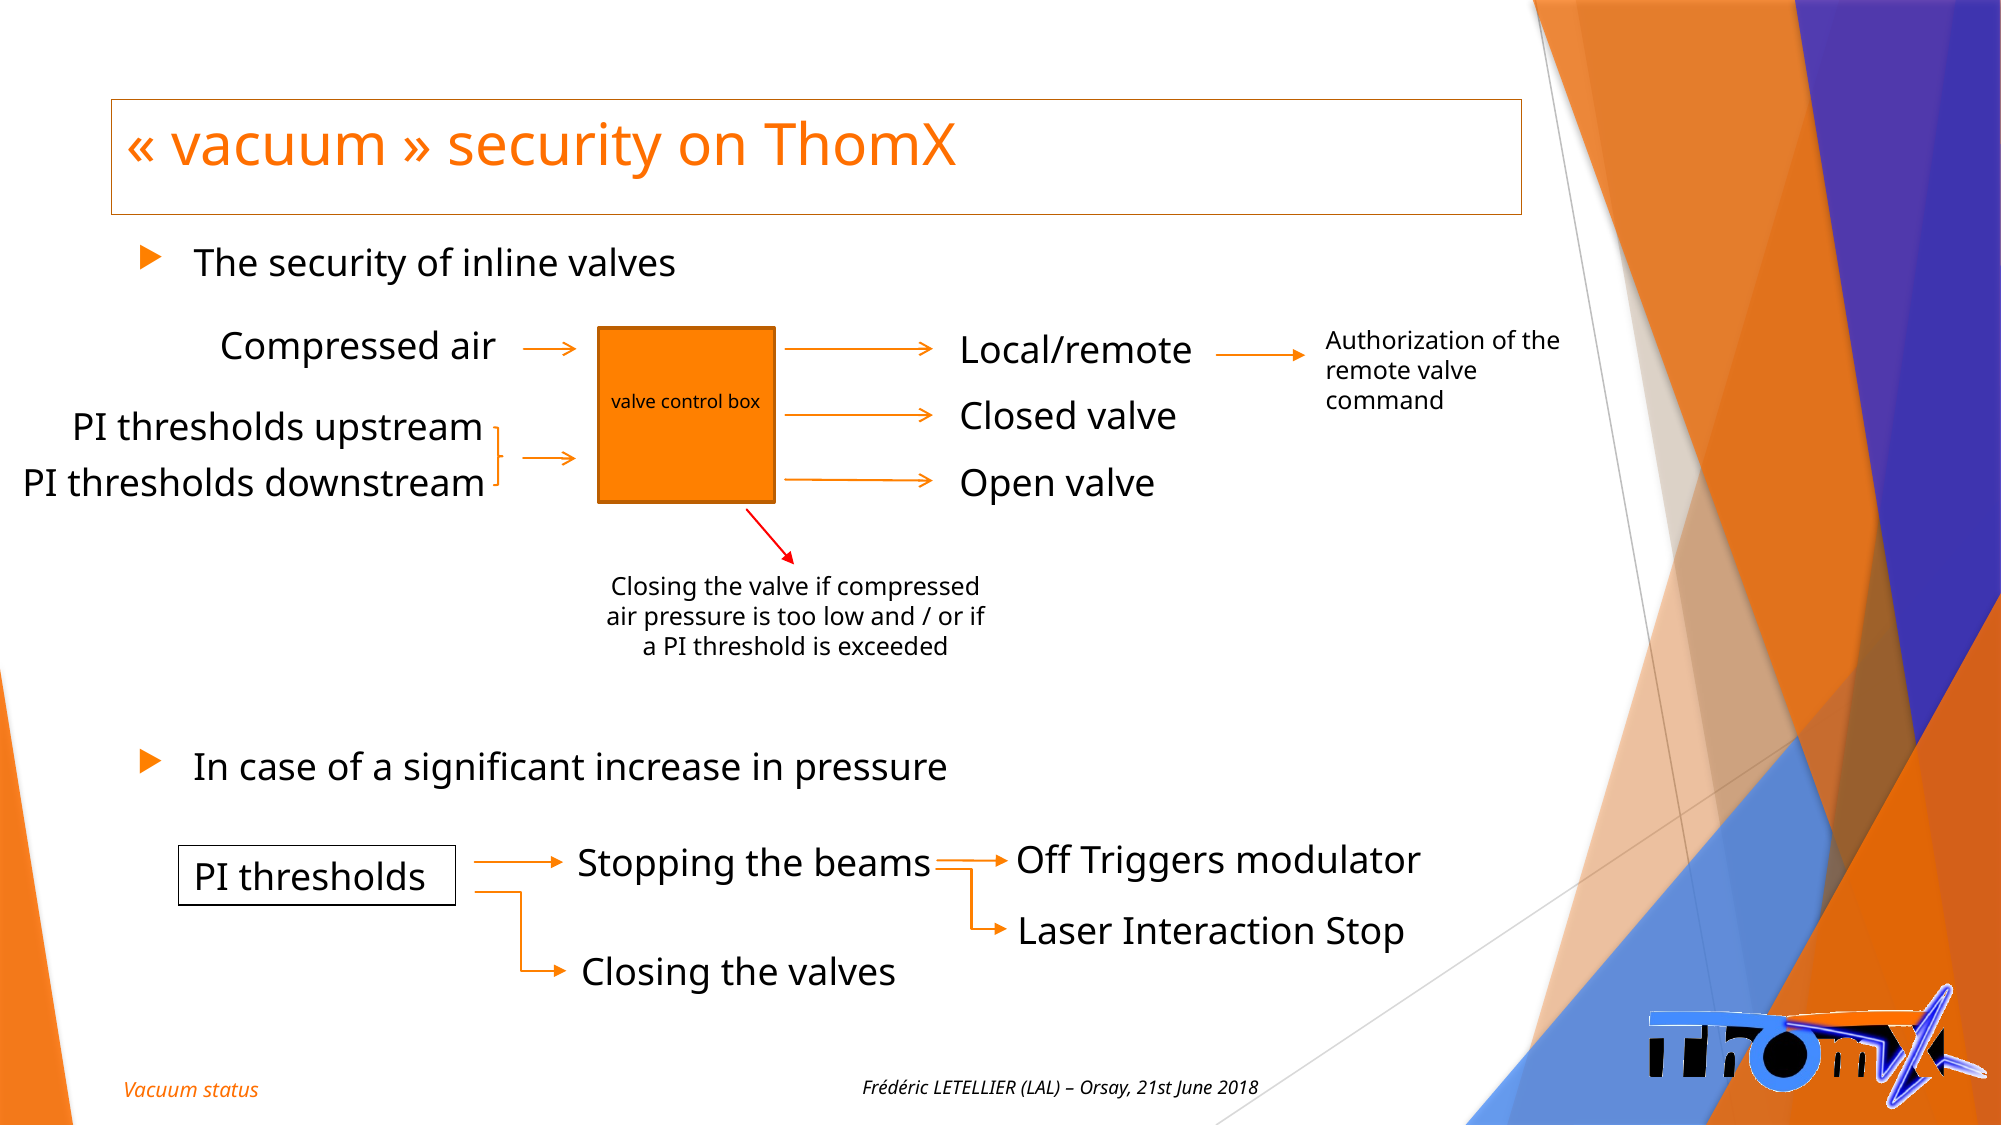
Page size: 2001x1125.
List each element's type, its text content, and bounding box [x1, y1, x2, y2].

text_box Off Triggers modulator [1001, 828, 1524, 889]
text_box Laser Interaction Stop [1002, 899, 1489, 960]
picture [1633, 968, 1999, 1116]
text_box PI thresholds downstream [7, 451, 539, 512]
text_box Local/remote [944, 318, 1217, 379]
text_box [935, 868, 1008, 930]
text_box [474, 891, 565, 972]
text_box PI thresholds upstream [57, 395, 532, 451]
text_box PI thresholds [178, 845, 456, 906]
text_box Closing the valve if compressed air pressure is too low and / or if a PI threshold is exceeded [588, 563, 1004, 668]
text_box Compressed air [205, 315, 524, 375]
text_box Closed valve [944, 384, 1238, 445]
text_box [492, 426, 504, 487]
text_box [784, 478, 934, 482]
text_box valve control box [596, 382, 780, 420]
text_box Authorization of the remote valve command [1310, 317, 1614, 422]
text_box [597, 420, 776, 504]
text_box Open valve [944, 451, 1217, 512]
text_box In case of a significant increase in pressure [122, 735, 1020, 800]
text_box Stopping the beams [562, 831, 974, 892]
text_box [597, 326, 776, 382]
text_box Closing the valves [566, 940, 955, 1001]
text_box The security of inline valves [122, 231, 747, 315]
title « vacuum » security on ThomX [111, 99, 1522, 215]
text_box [746, 508, 795, 565]
